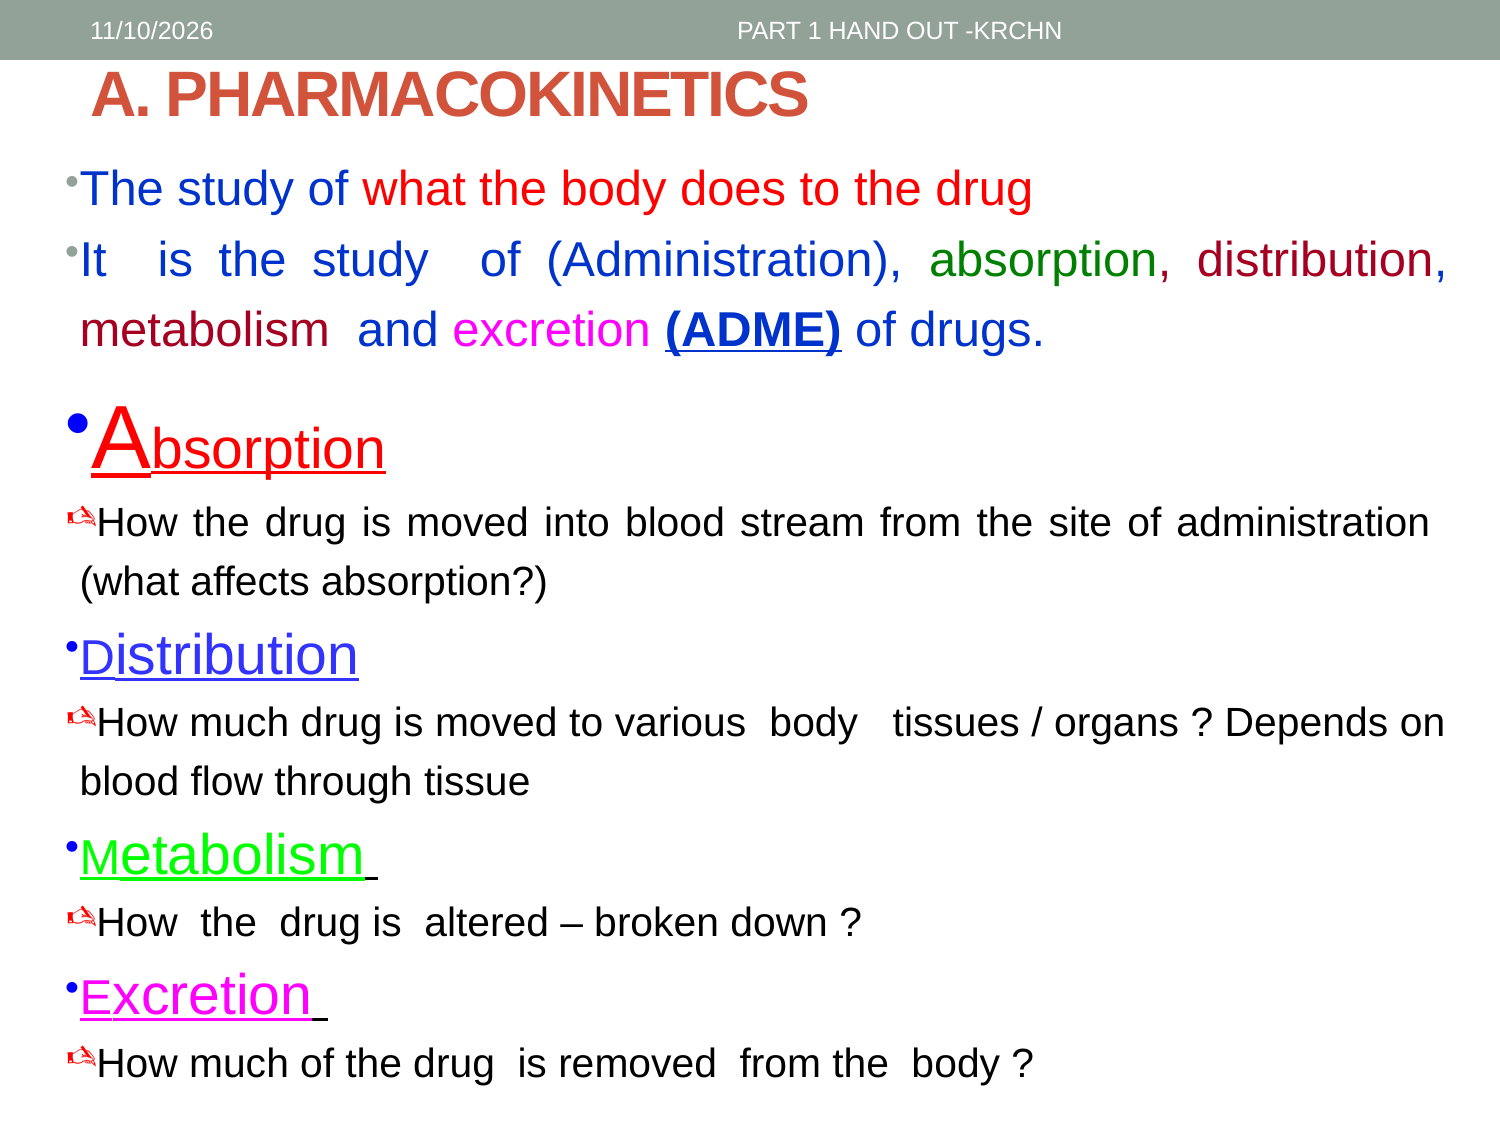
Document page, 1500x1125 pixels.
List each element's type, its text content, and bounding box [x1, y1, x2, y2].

footer PART 1 HAND OUT -KRCHN [562, 3, 1238, 57]
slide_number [75, 3, 550, 57]
title A. PHARMACOKINETICS [75, 45, 1425, 137]
list The study of what the body does to the drug It is the study of (Administration), absorption, distribution, metabolism and excretion (ADME) of drugs. Absorption How the drug is moved into blood stream from the site of administration (what affects absorption?) Distribution How much drug is moved to various body tissues / organs ? Depends on blood flow through tissue Metabolism How the drug is altered – broken down ? Excretion How much of the drug is removed from the body ? [50, 137, 1463, 1100]
